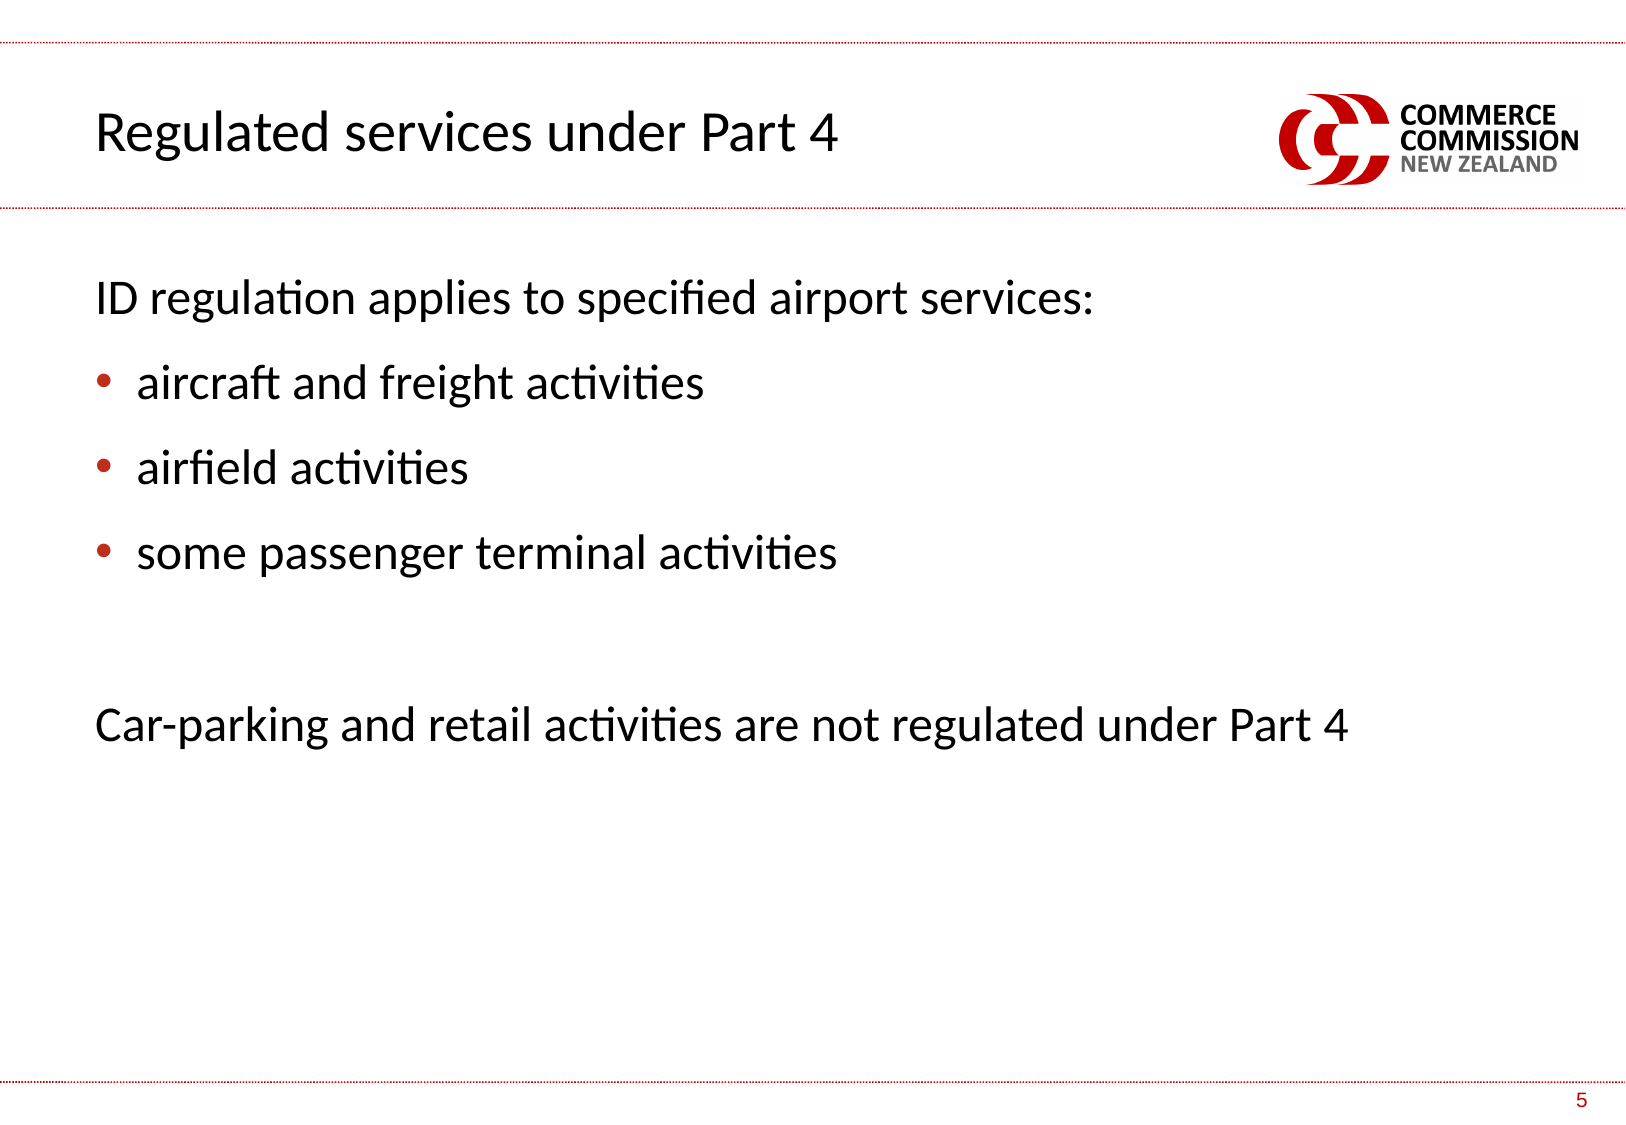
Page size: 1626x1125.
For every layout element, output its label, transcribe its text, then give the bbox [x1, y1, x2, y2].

slide_number 5 [1538, 1069, 1625, 1125]
list Regulated services under Part 4 [80, 90, 1250, 166]
list ID regulation applies to specified airport services: aircraft and freight activities airfield activities some passenger terminal activities Car-parking and retail activities are not regulated under Part 4 [80, 257, 1545, 860]
picture [1279, 94, 1578, 185]
